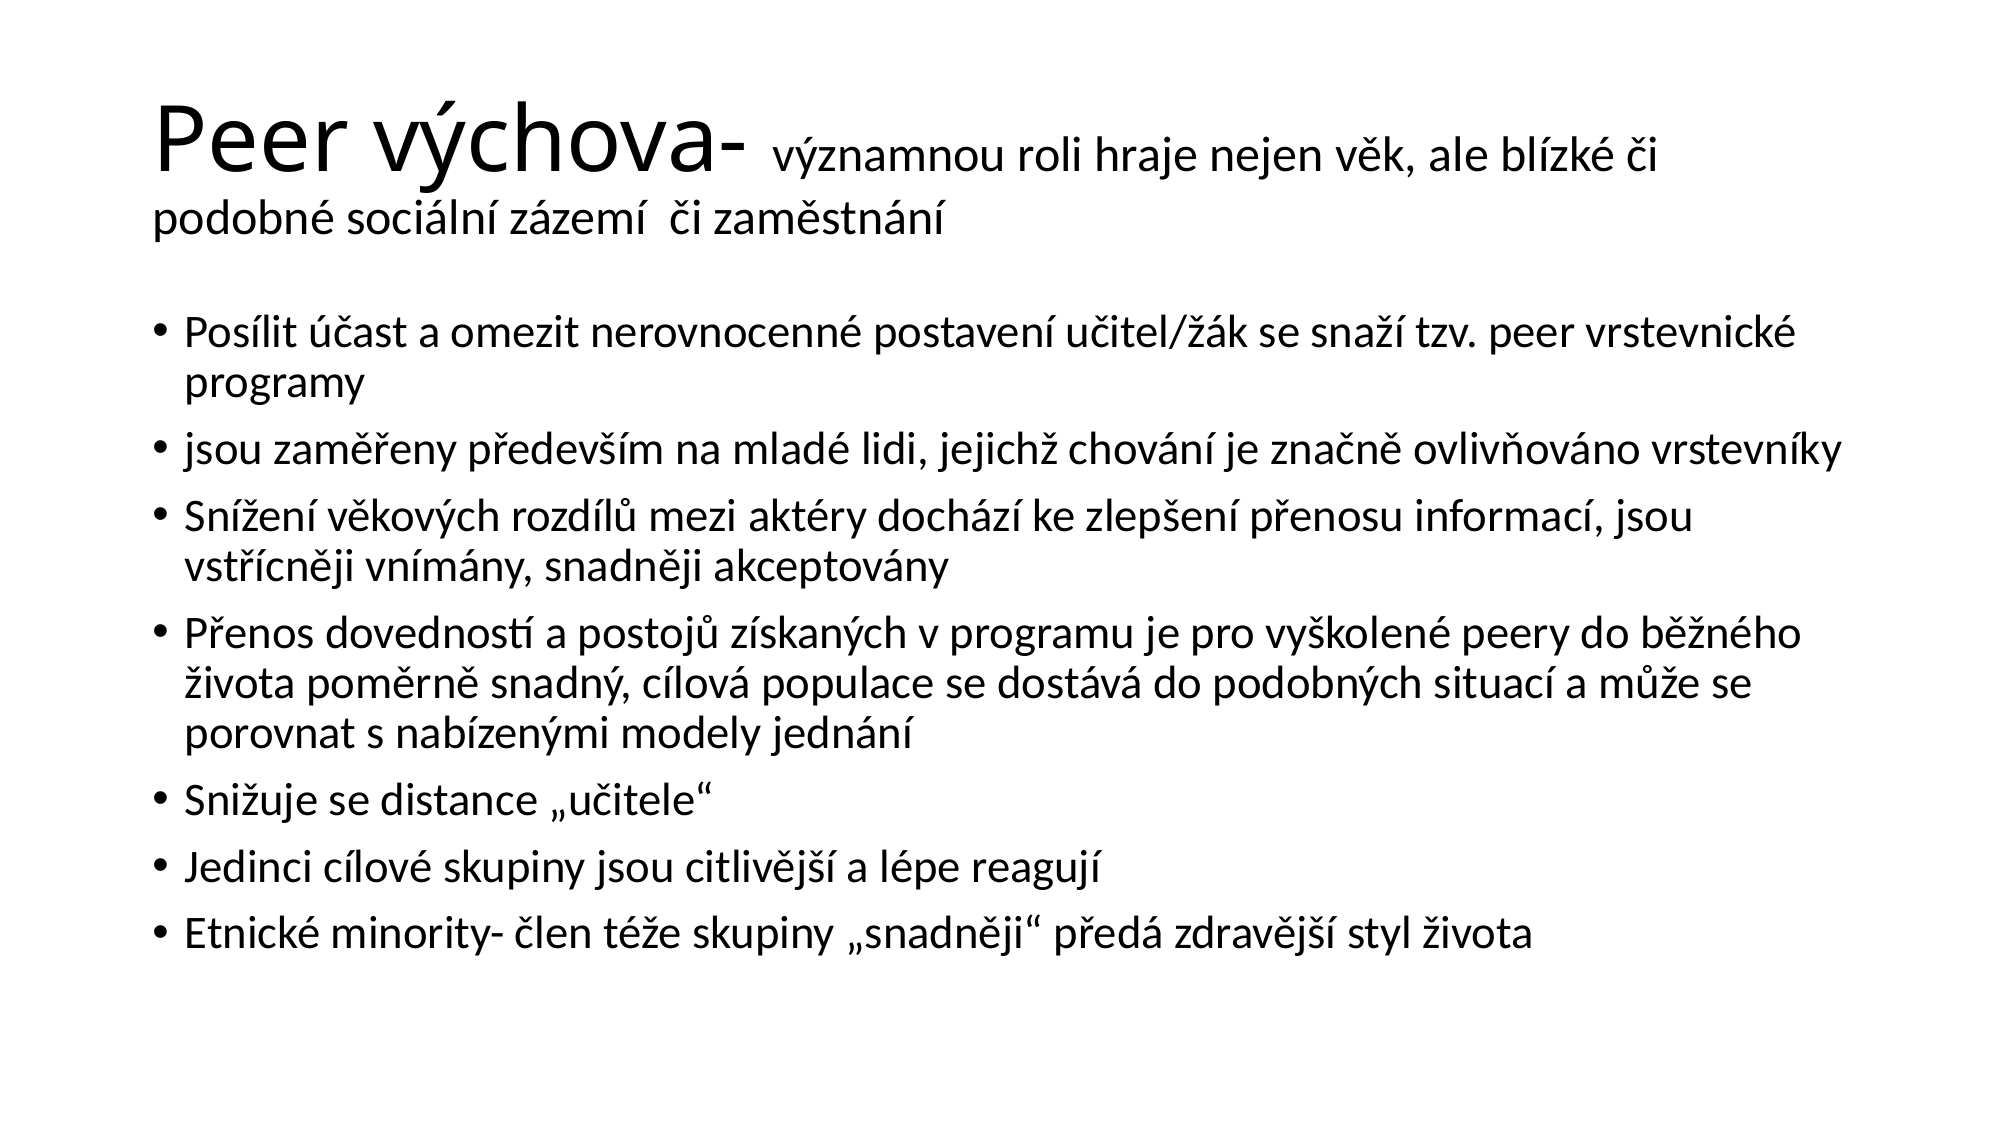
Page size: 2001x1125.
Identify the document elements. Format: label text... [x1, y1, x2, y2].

title Peer výchova- významnou roli hraje nejen věk, ale blízké či podobné sociální zázemí či zaměstnání [137, 59, 1863, 278]
list Posílit účast a omezit nerovnocenné postavení učitel/žák se snaží tzv. peer vrstevnické programy jsou zaměřeny především na mladé lidi, jejichž chování je značně ovlivňováno vrstevníky Snížení věkových rozdílů mezi aktéry dochází ke zlepšení přenosu informací, jsou vstřícněji vnímány, snadněji akceptovány Přenos dovedností a postojů získaných v programu je pro vyškolené peery do běžného života poměrně snadný, cílová populace se dostává do podobných situací a může se porovnat s nabízenými modely jednání Snižuje se distance „učitele“ Jedinci cílové skupiny jsou citlivější a lépe reagují Etnické minority- člen téže skupiny „snadněji“ předá zdravější styl života [137, 299, 1863, 1014]
